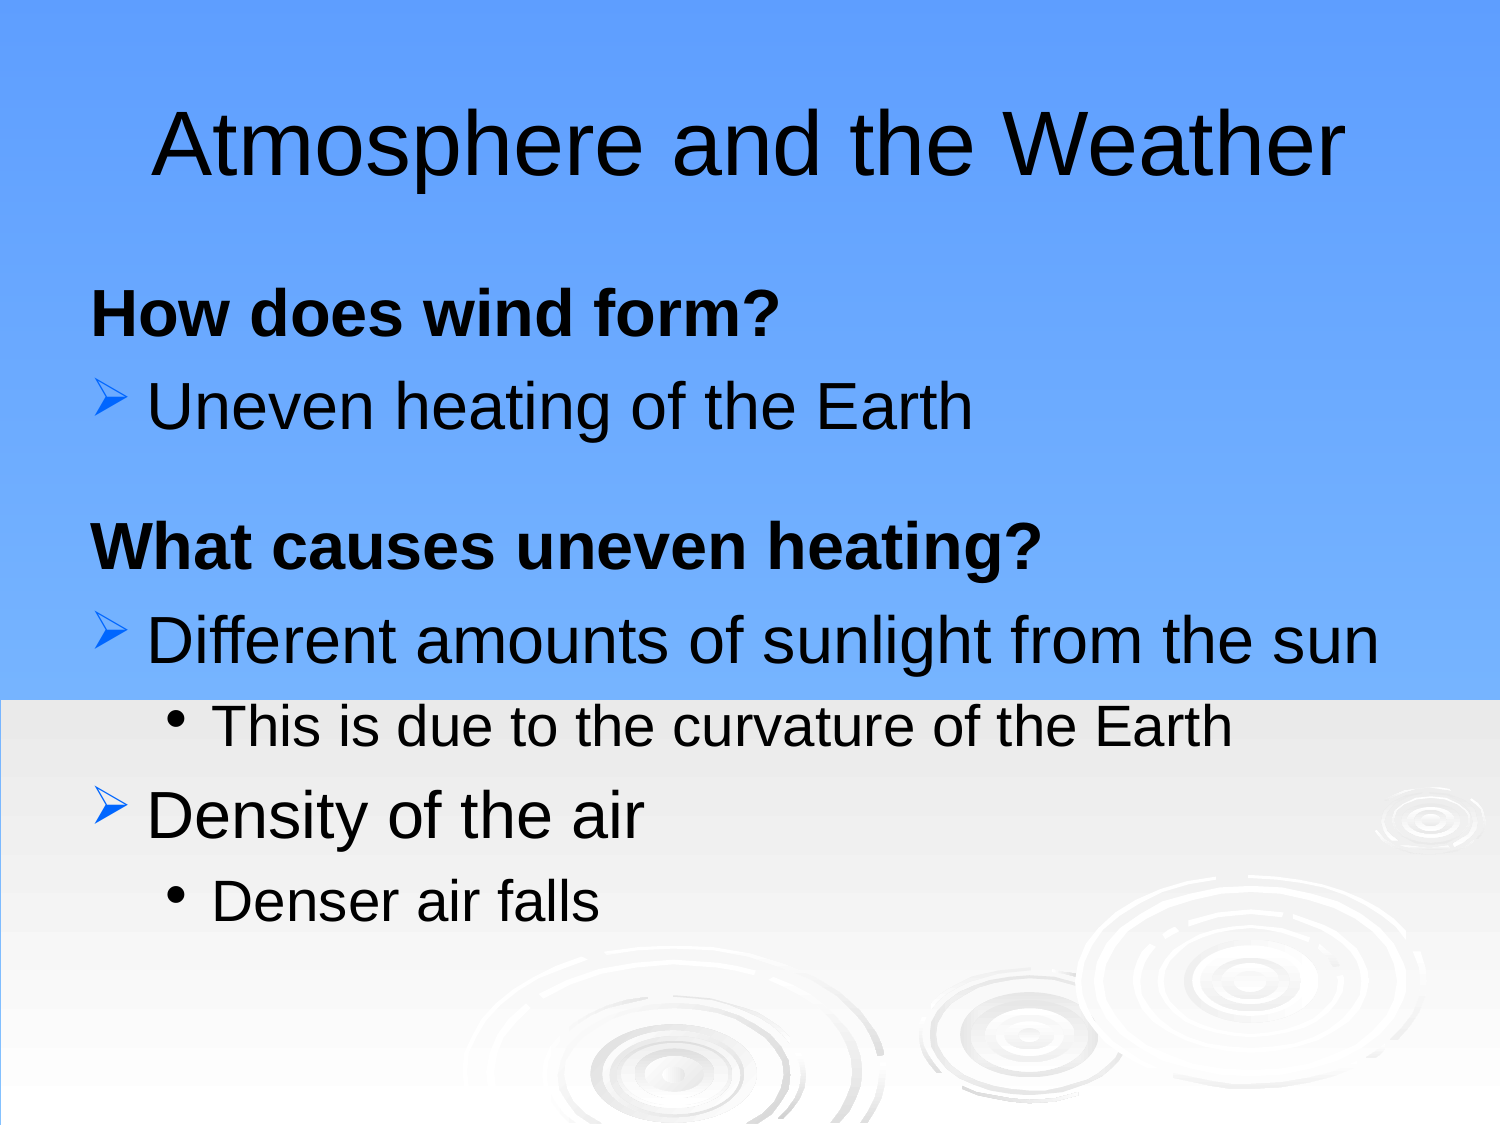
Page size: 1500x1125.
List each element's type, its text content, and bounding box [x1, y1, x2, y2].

title Atmosphere and the Weather [74, 45, 1426, 233]
list How does wind form? Uneven heating of the Earth What causes uneven heating? Different amounts of sunlight from the sun This is due to the curvature of the Earth Density of the air Denser air falls [74, 262, 1426, 1006]
